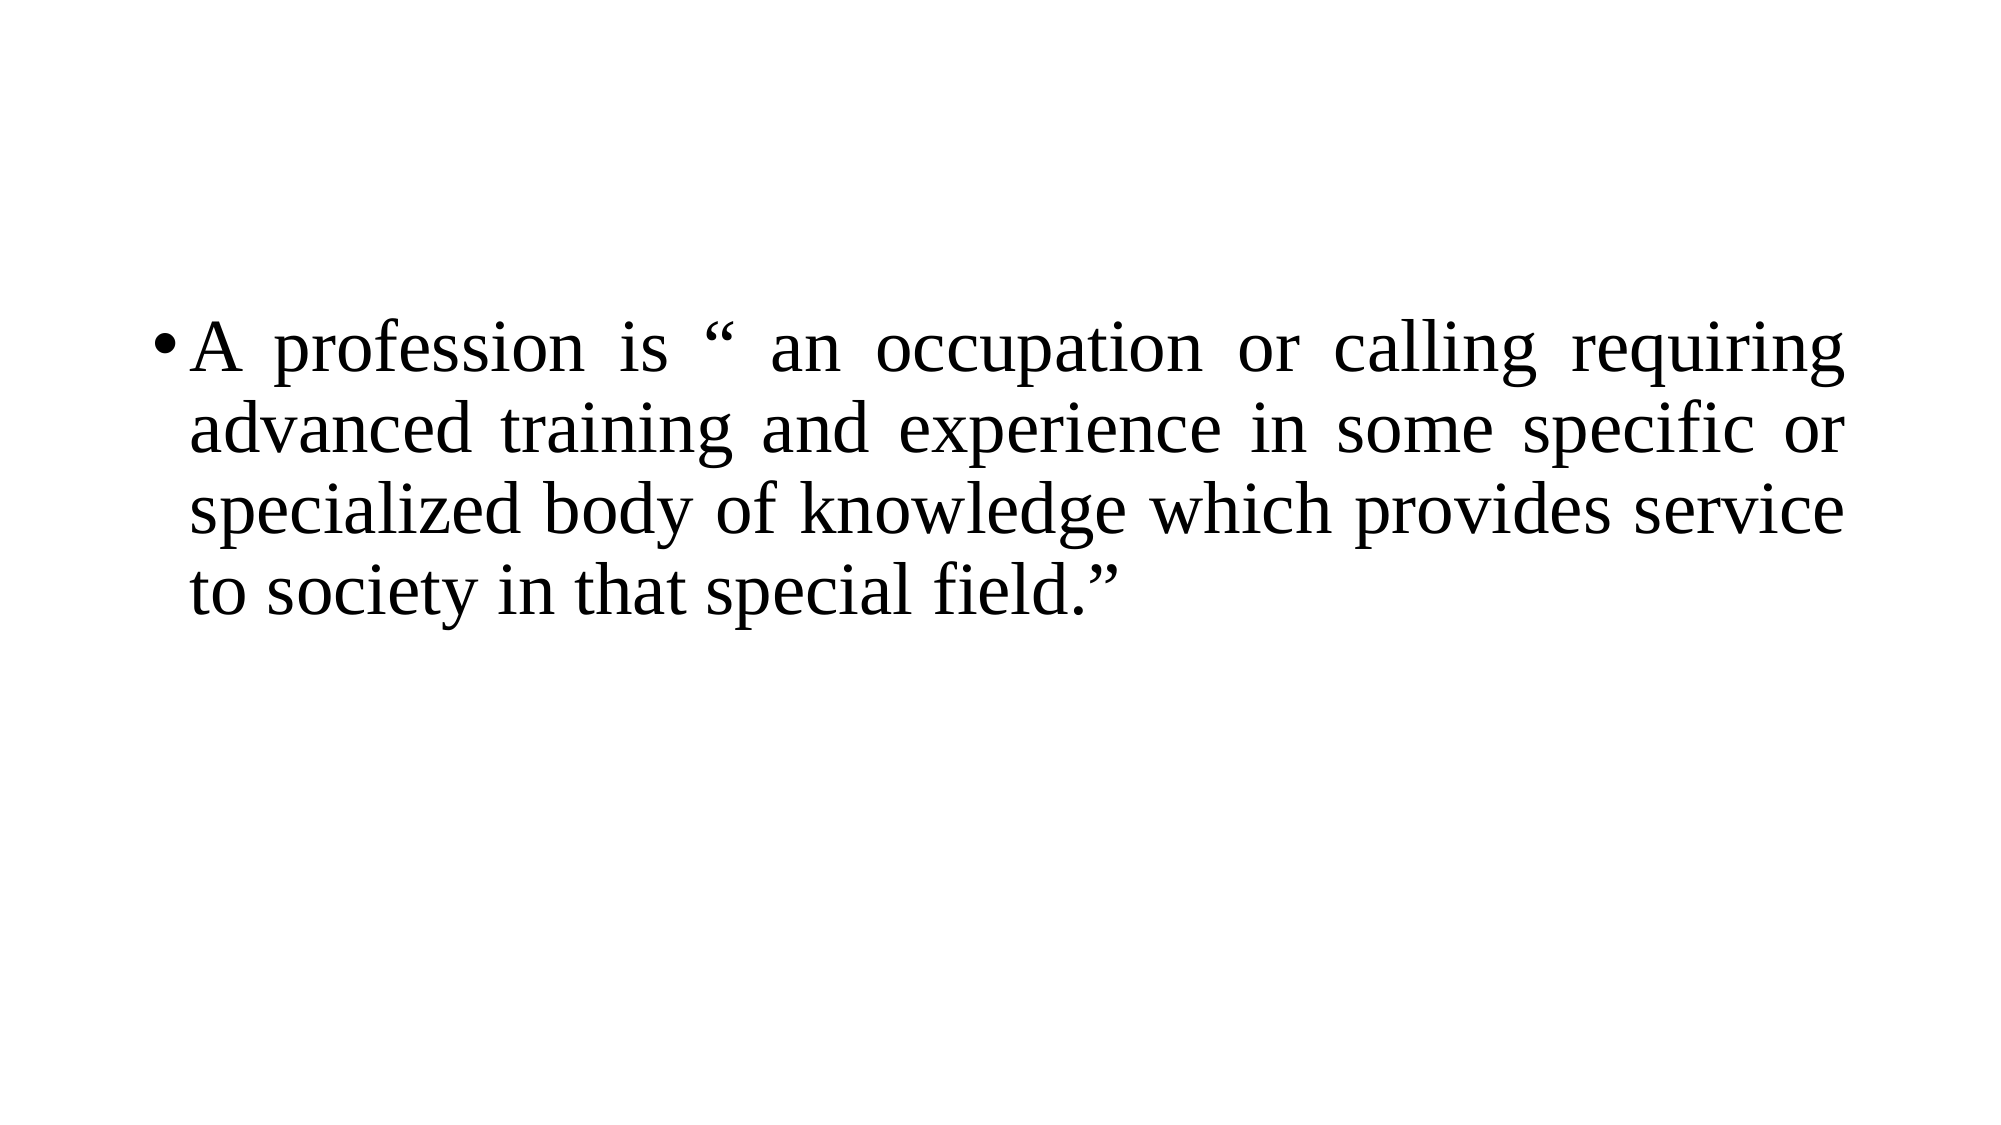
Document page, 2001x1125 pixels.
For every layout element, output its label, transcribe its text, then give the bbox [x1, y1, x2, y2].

list A profession is “ an occupation or calling requiring advanced training and experience in some specific or specialized body of knowledge which provides service to society in that special field.” [137, 299, 1863, 1014]
